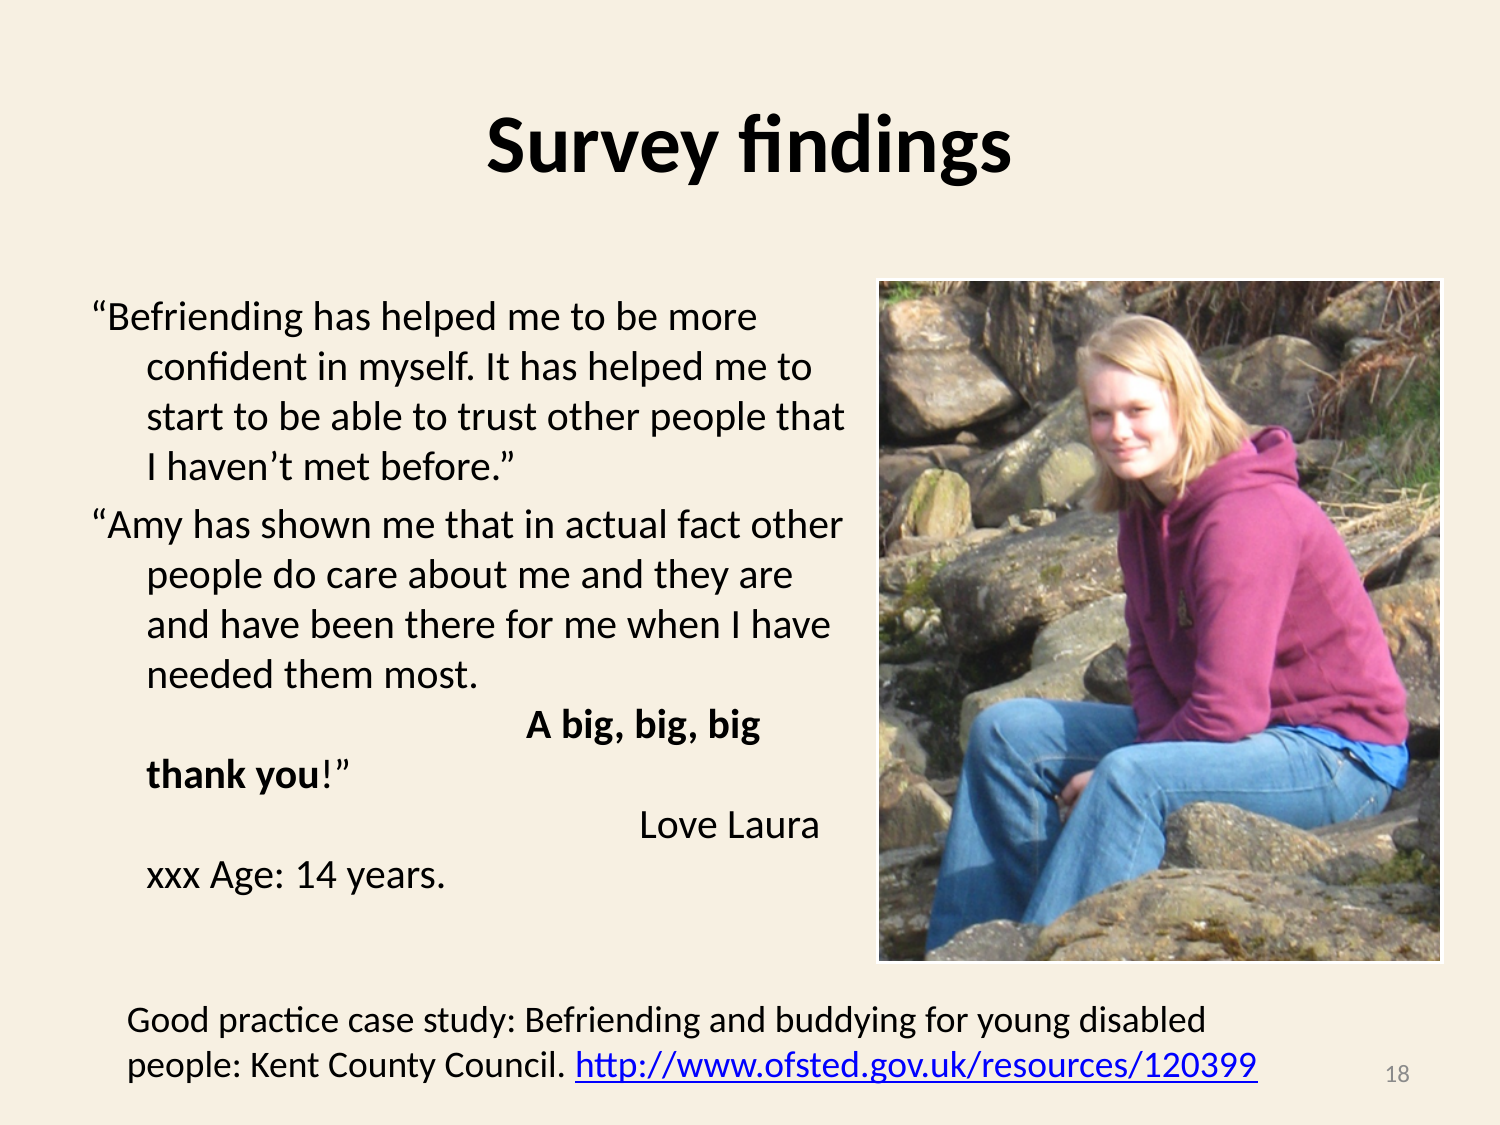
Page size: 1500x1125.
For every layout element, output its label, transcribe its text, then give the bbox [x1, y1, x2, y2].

text_box Good practice case study: Befriending and buddying for young disabled people: Kent County Council. http://www.ofsted.gov.uk/resources/120399 [112, 988, 1306, 1093]
list “Befriending has helped me to be more confident in myself. It has helped me to start to be able to trust other people that I haven’t met before.” “Amy has shown me that in actual fact other people do care about me and they are and have been there for me when I have needed them most. A big, big, big thank you!” Love Laura xxx Age: 14 years. [75, 281, 876, 960]
picture [878, 280, 1441, 962]
title Survey findings [75, 45, 1425, 233]
slide_number 18 [1074, 1042, 1425, 1103]
